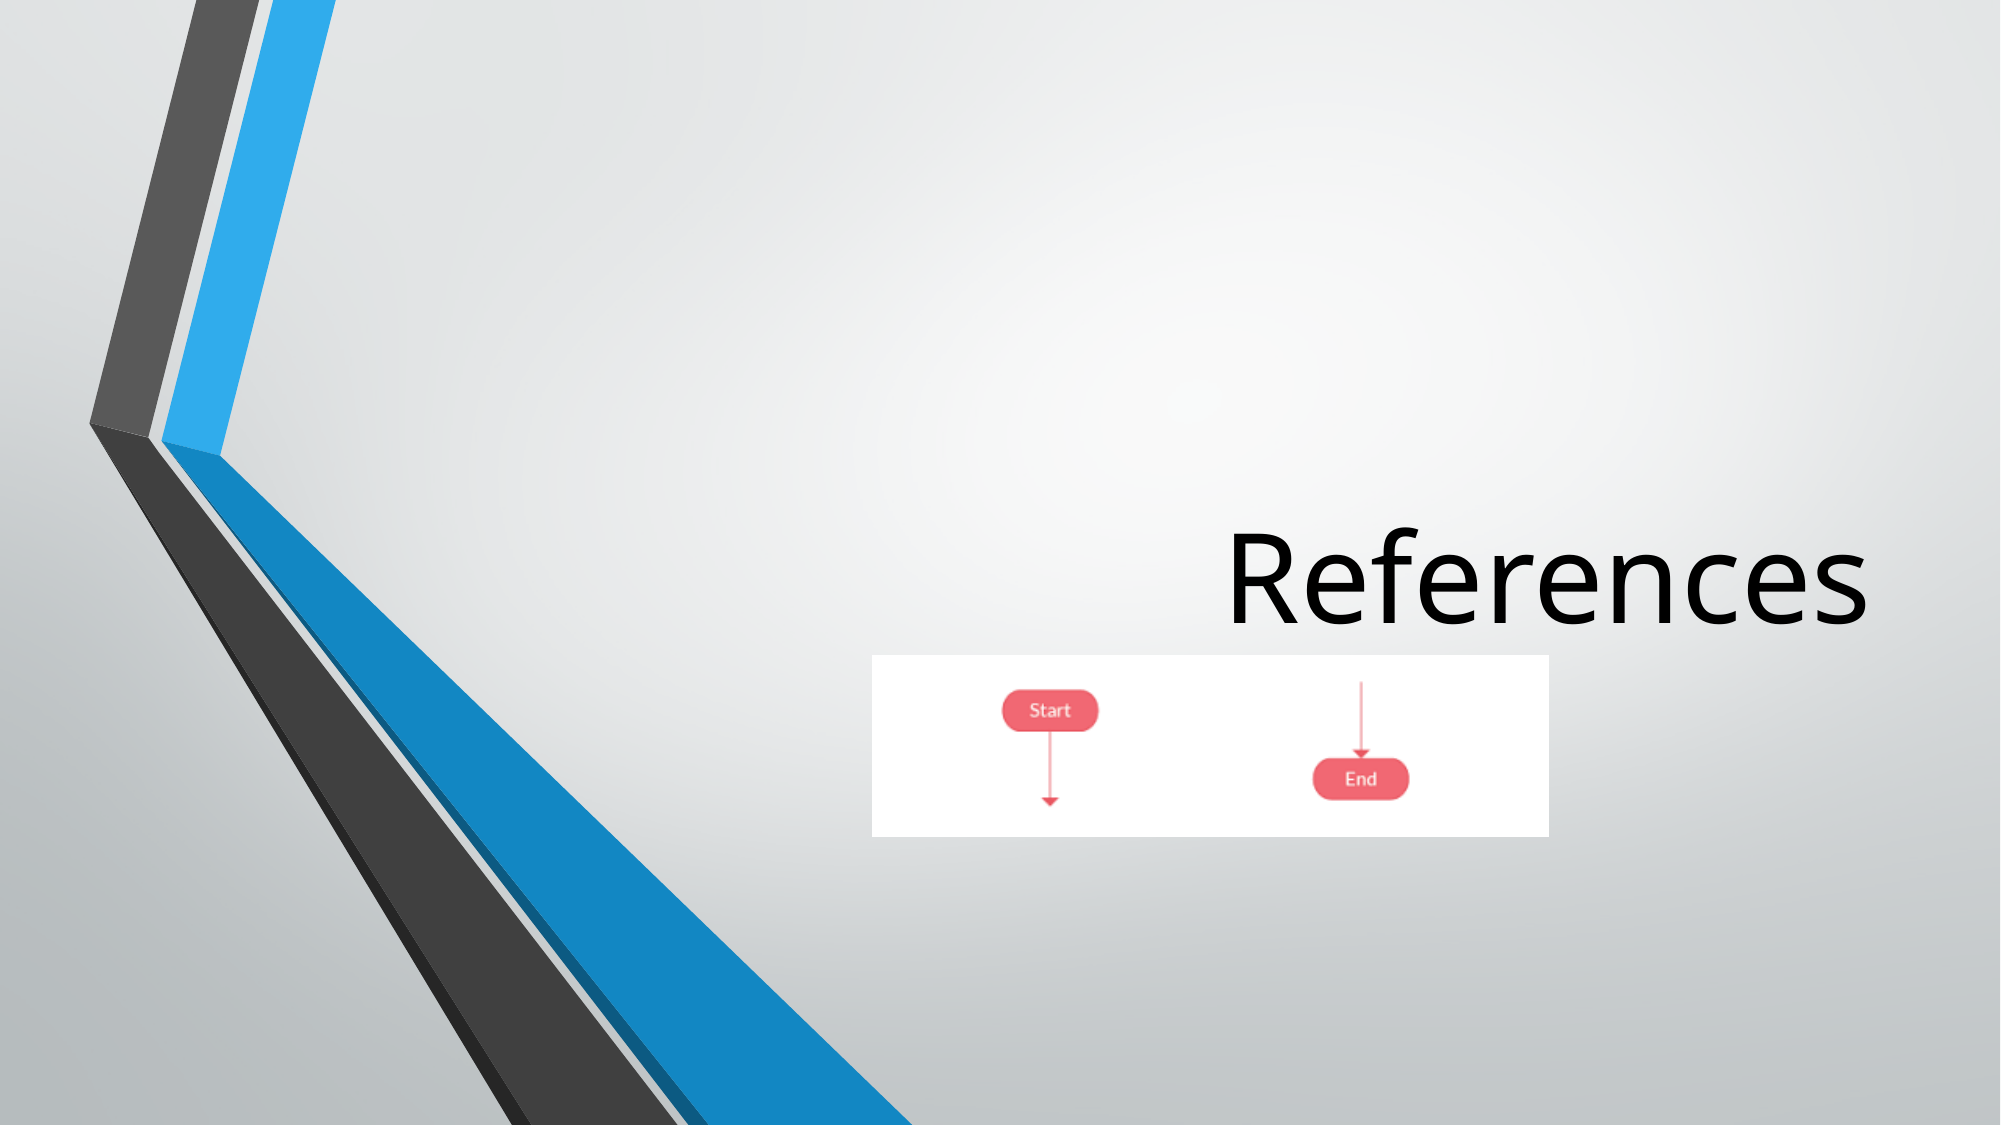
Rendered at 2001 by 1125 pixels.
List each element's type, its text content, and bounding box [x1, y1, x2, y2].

title References [480, 226, 1887, 656]
picture [871, 655, 1549, 838]
